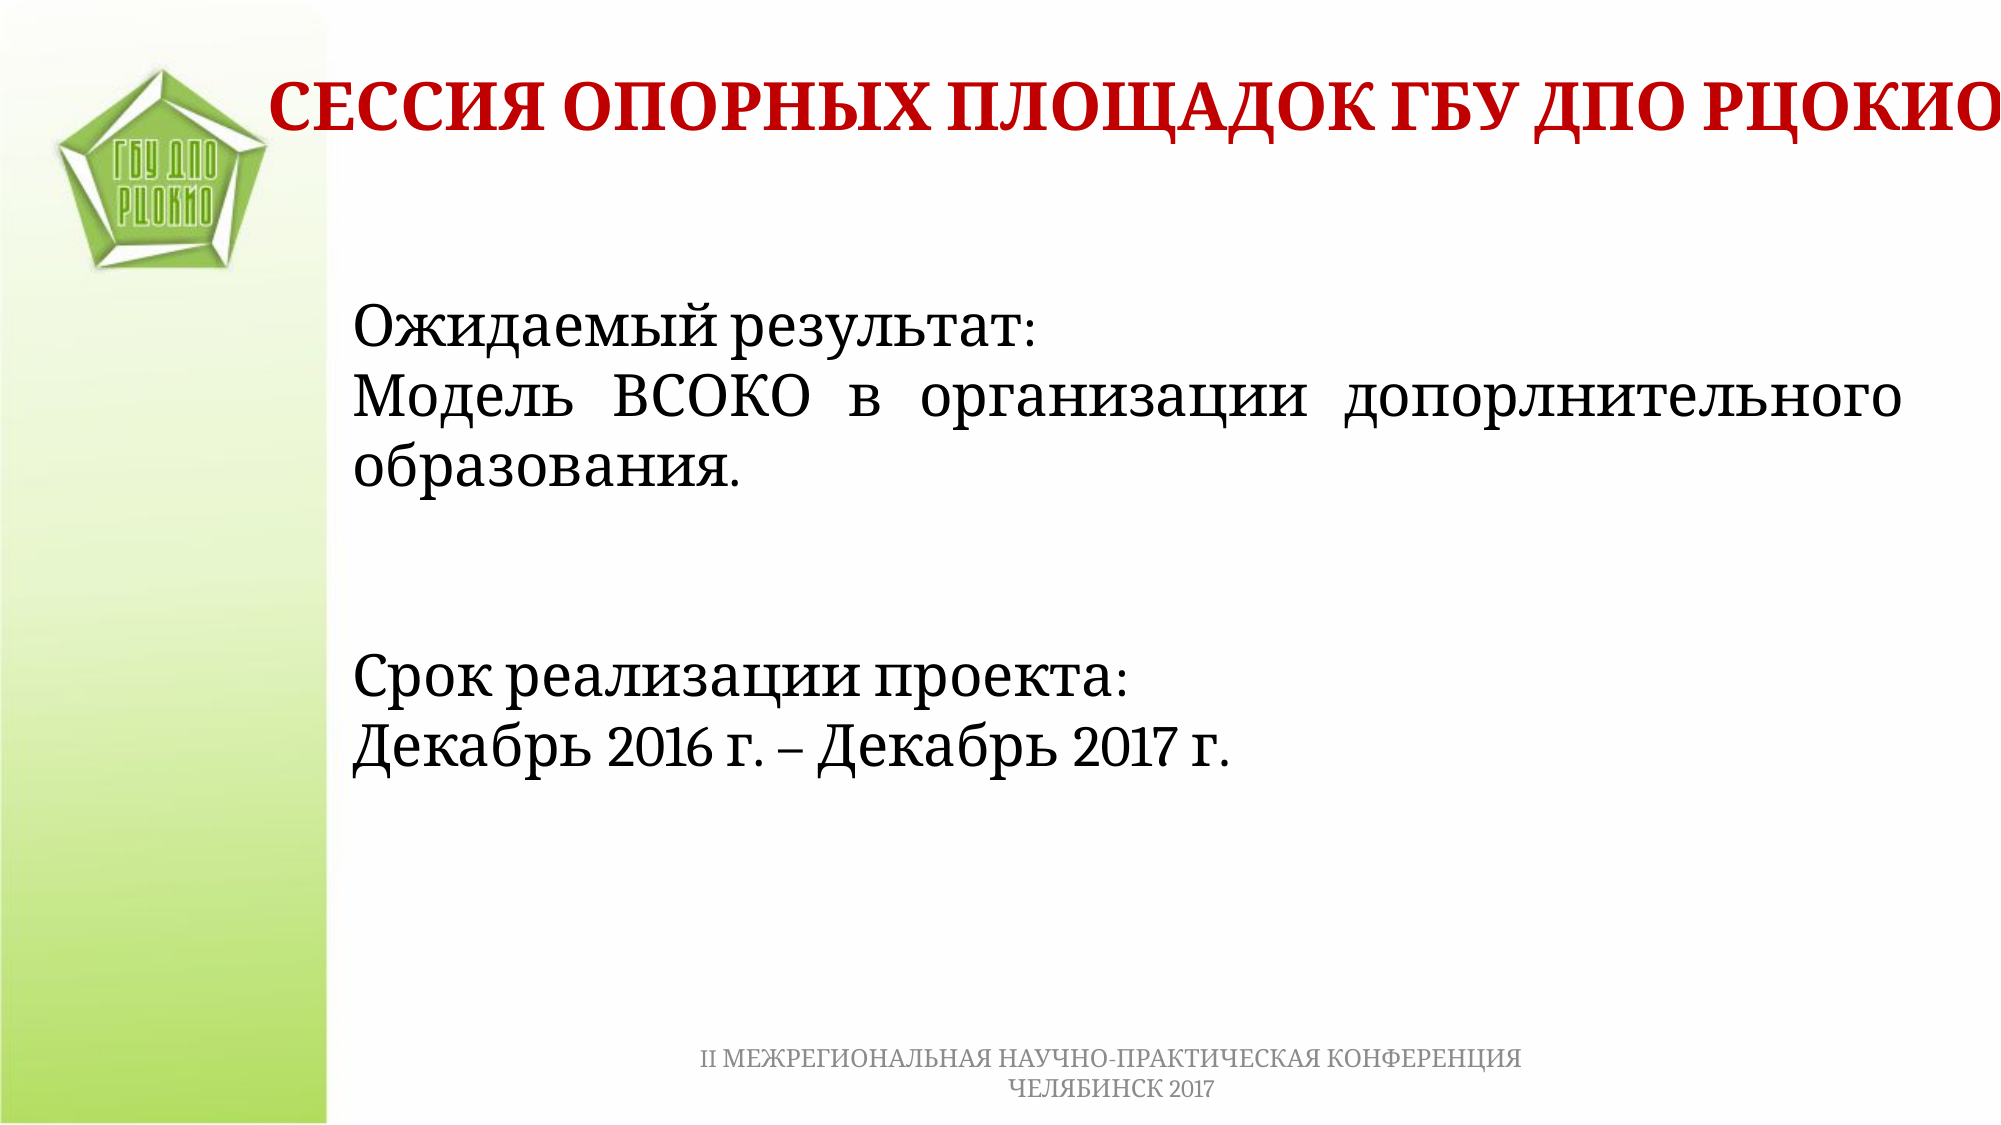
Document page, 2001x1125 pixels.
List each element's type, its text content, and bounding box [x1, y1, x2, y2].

text_box СЕССИЯ ОПОРНЫХ ПЛОЩАДОК ГБУ ДПО РЦОКИО [252, 56, 2000, 152]
picture [0, 0, 2001, 1125]
text_box Ожидаемый результат: Модель ВСОКО в организации допорлнительного образования. Срок реализации проекта: Декабрь 2016 г. – Декабрь 2017 г. [337, 211, 1919, 786]
footer II МЕЖРЕГИОНАЛЬНАЯ НАУЧНО-ПРАКТИЧЕСКАЯ КОНФЕРЕНЦИЯ ЧЕЛЯБИНСК 2017 [667, 1019, 1556, 1125]
